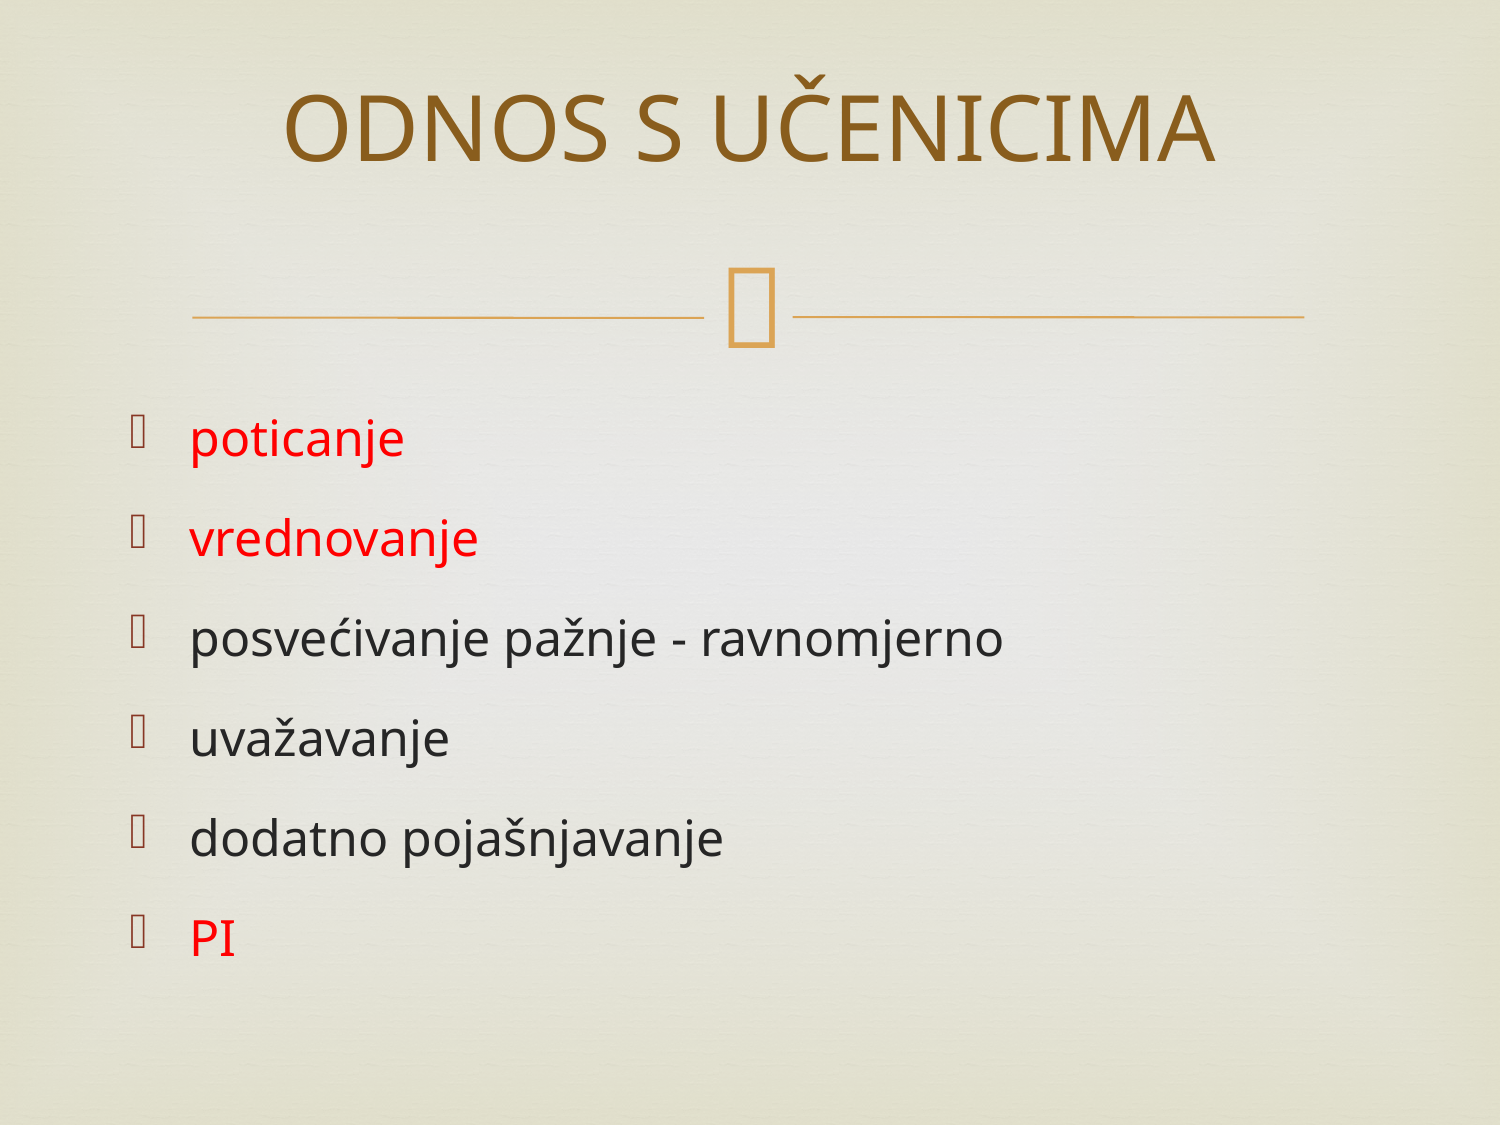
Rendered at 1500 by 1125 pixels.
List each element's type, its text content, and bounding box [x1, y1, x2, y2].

list poticanje vrednovanje posvećivanje pažnje - ravnomjerno uvažavanje dodatno pojašnjavanje PI [114, 368, 1386, 1005]
title ODNOS S UČENICIMA [112, 93, 1386, 267]
